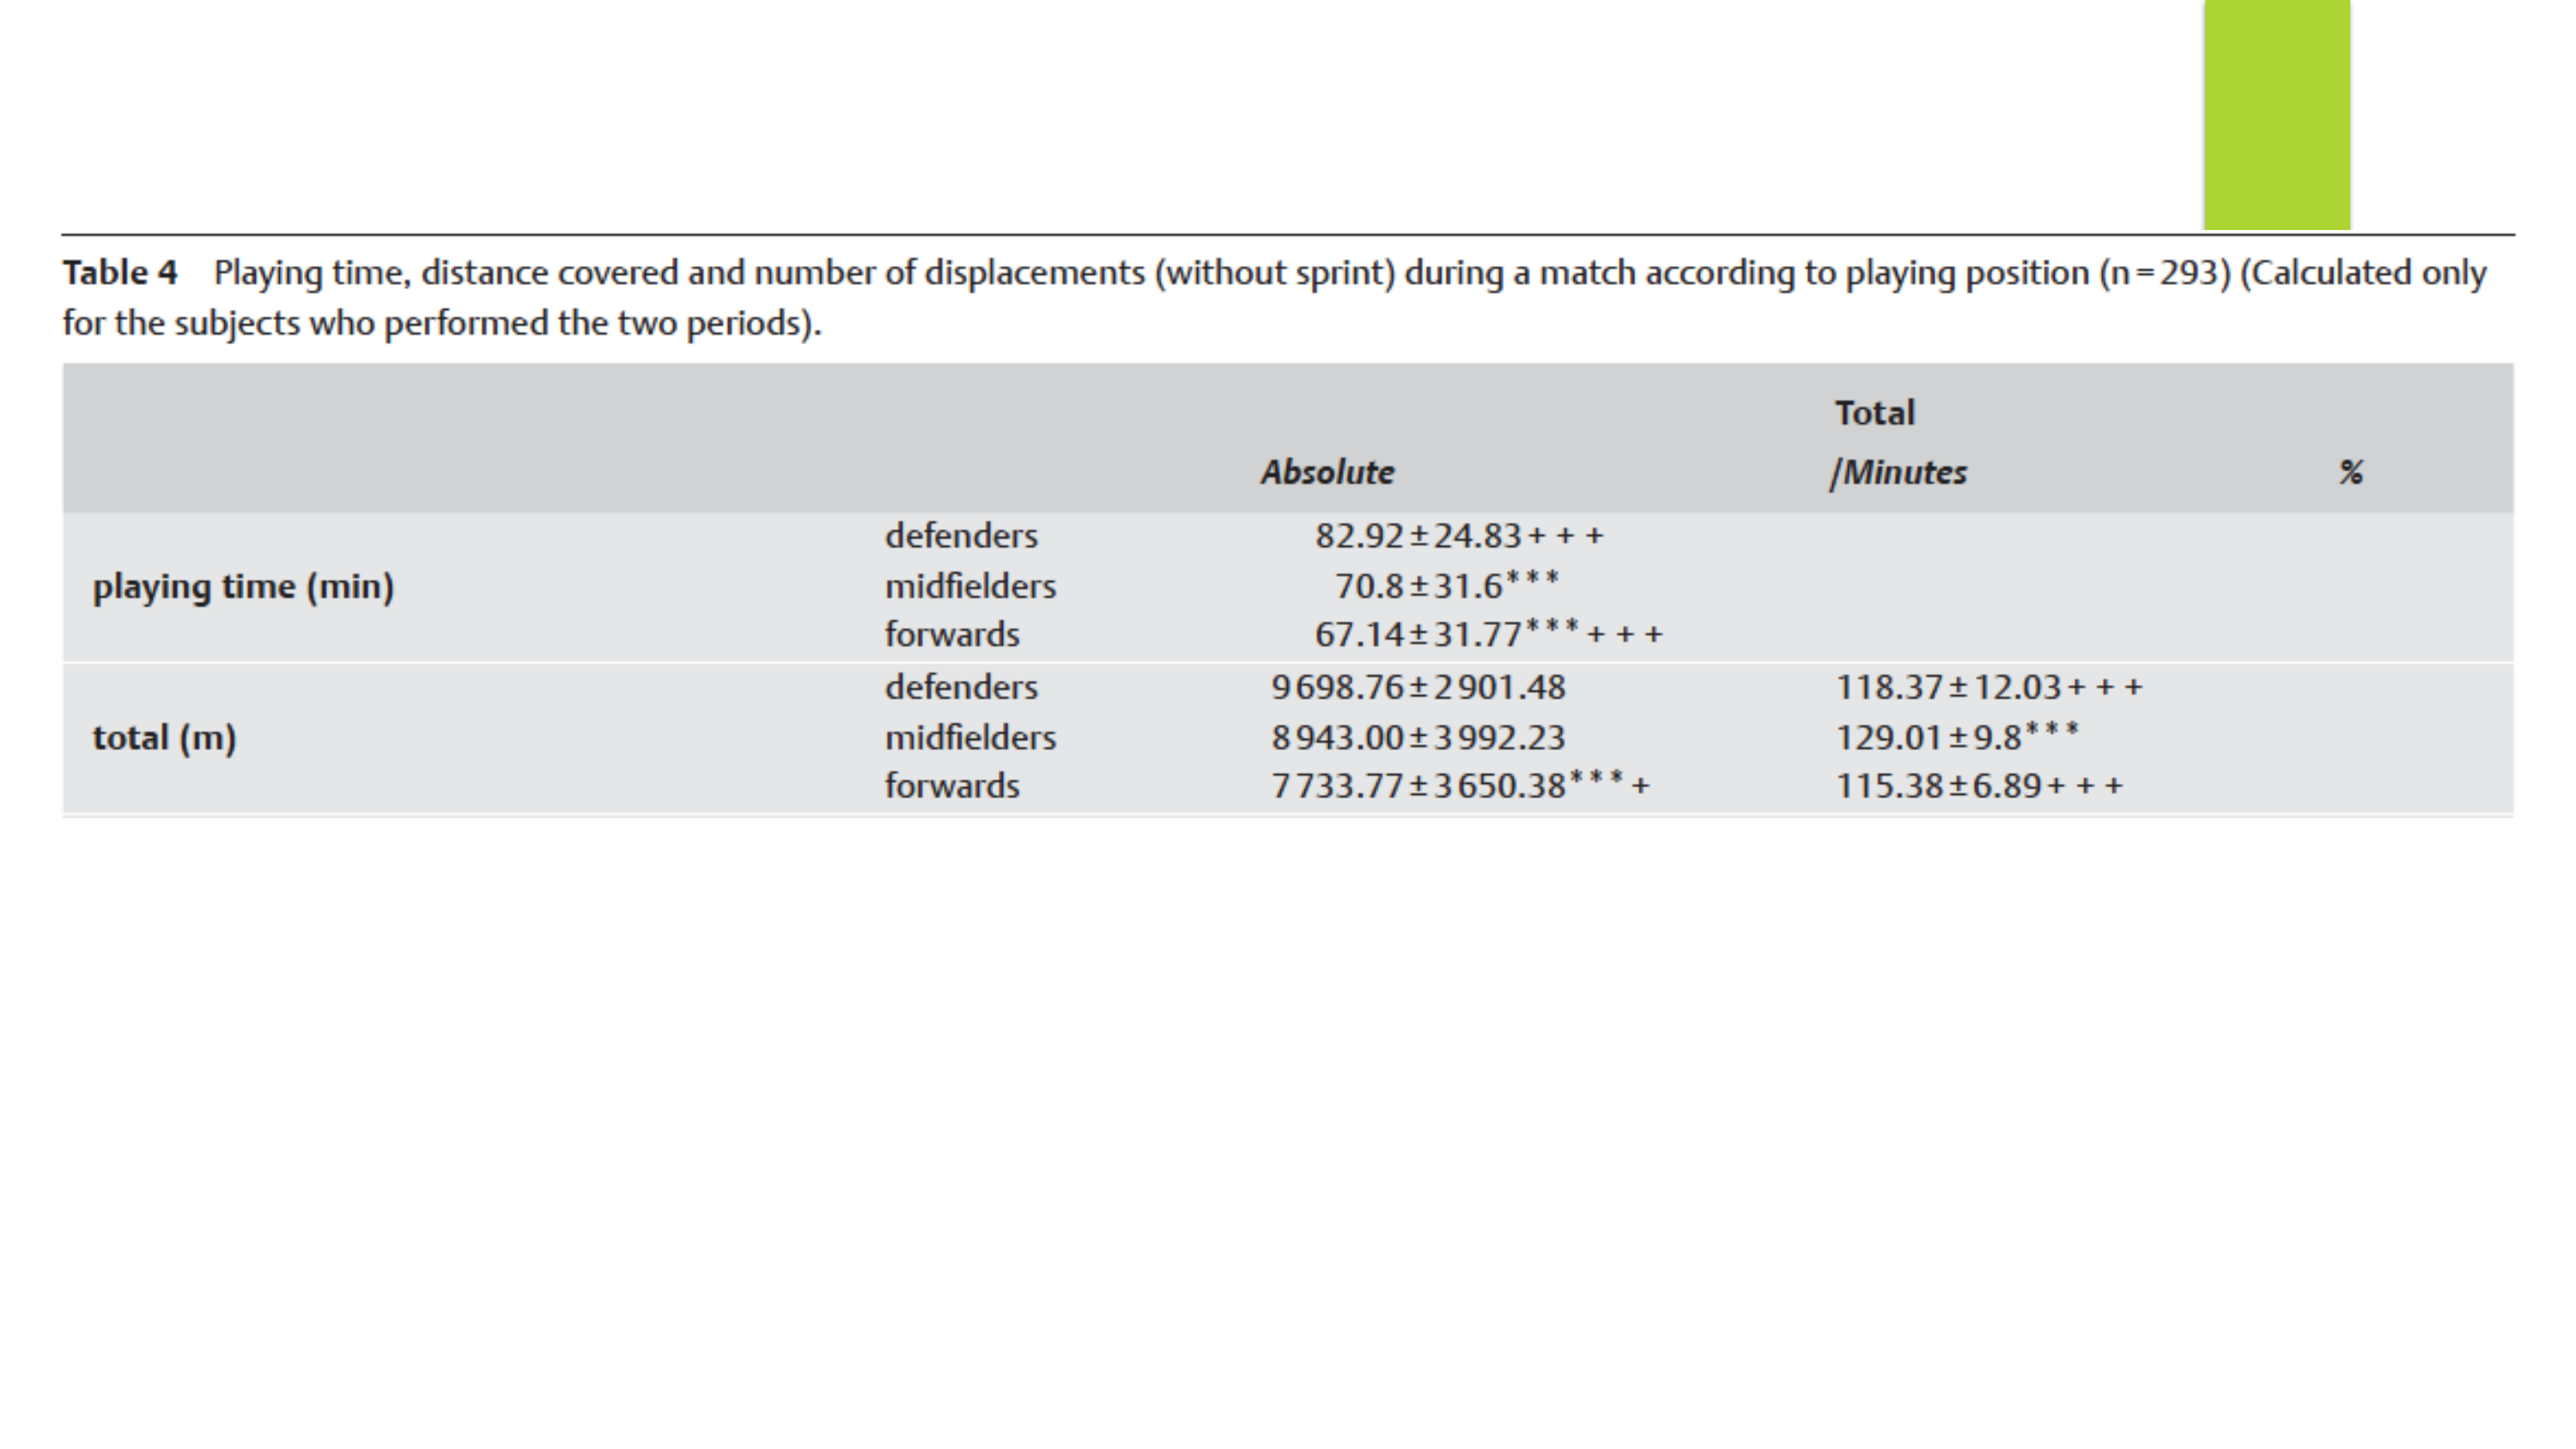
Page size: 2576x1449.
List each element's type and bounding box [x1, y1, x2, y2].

picture [53, 230, 2523, 818]
